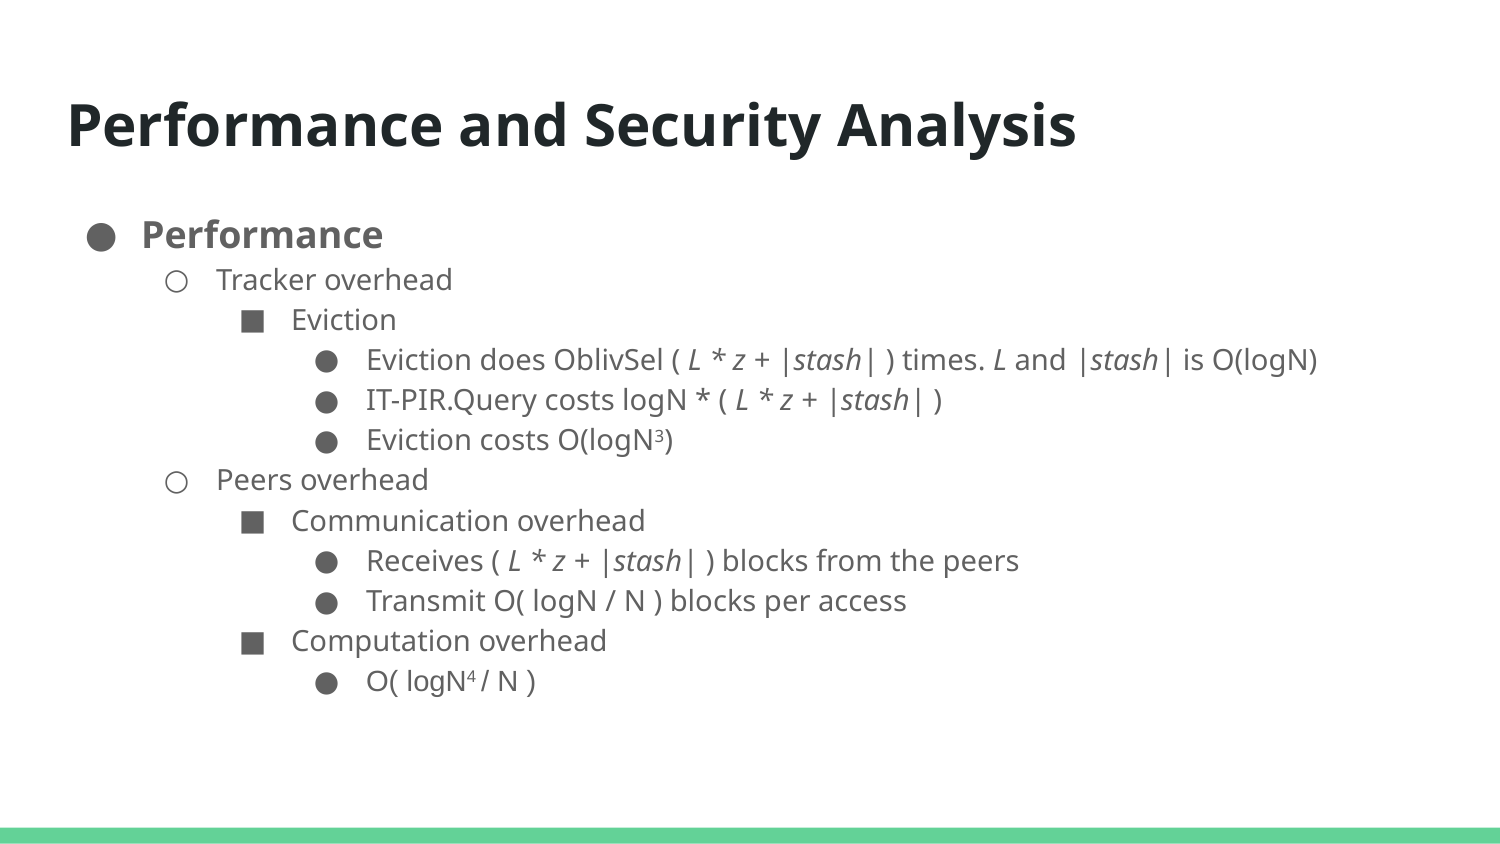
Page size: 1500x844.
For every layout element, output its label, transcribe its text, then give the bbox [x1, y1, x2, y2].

title Performance and Security Analysis [51, 72, 1449, 167]
list Performance Tracker overhead Eviction Eviction does OblivSel ( L * z + |stash| ) times. L and |stash| is O(logN) IT-PIR.Query costs logN * ( L * z + |stash| ) Eviction costs O(logN3) Peers overhead Communication overhead Receives ( L * z + |stash| ) blocks from the peers Transmit O( logN / N ) blocks per access Computation overhead O( logN4 / N ) [51, 189, 1449, 789]
